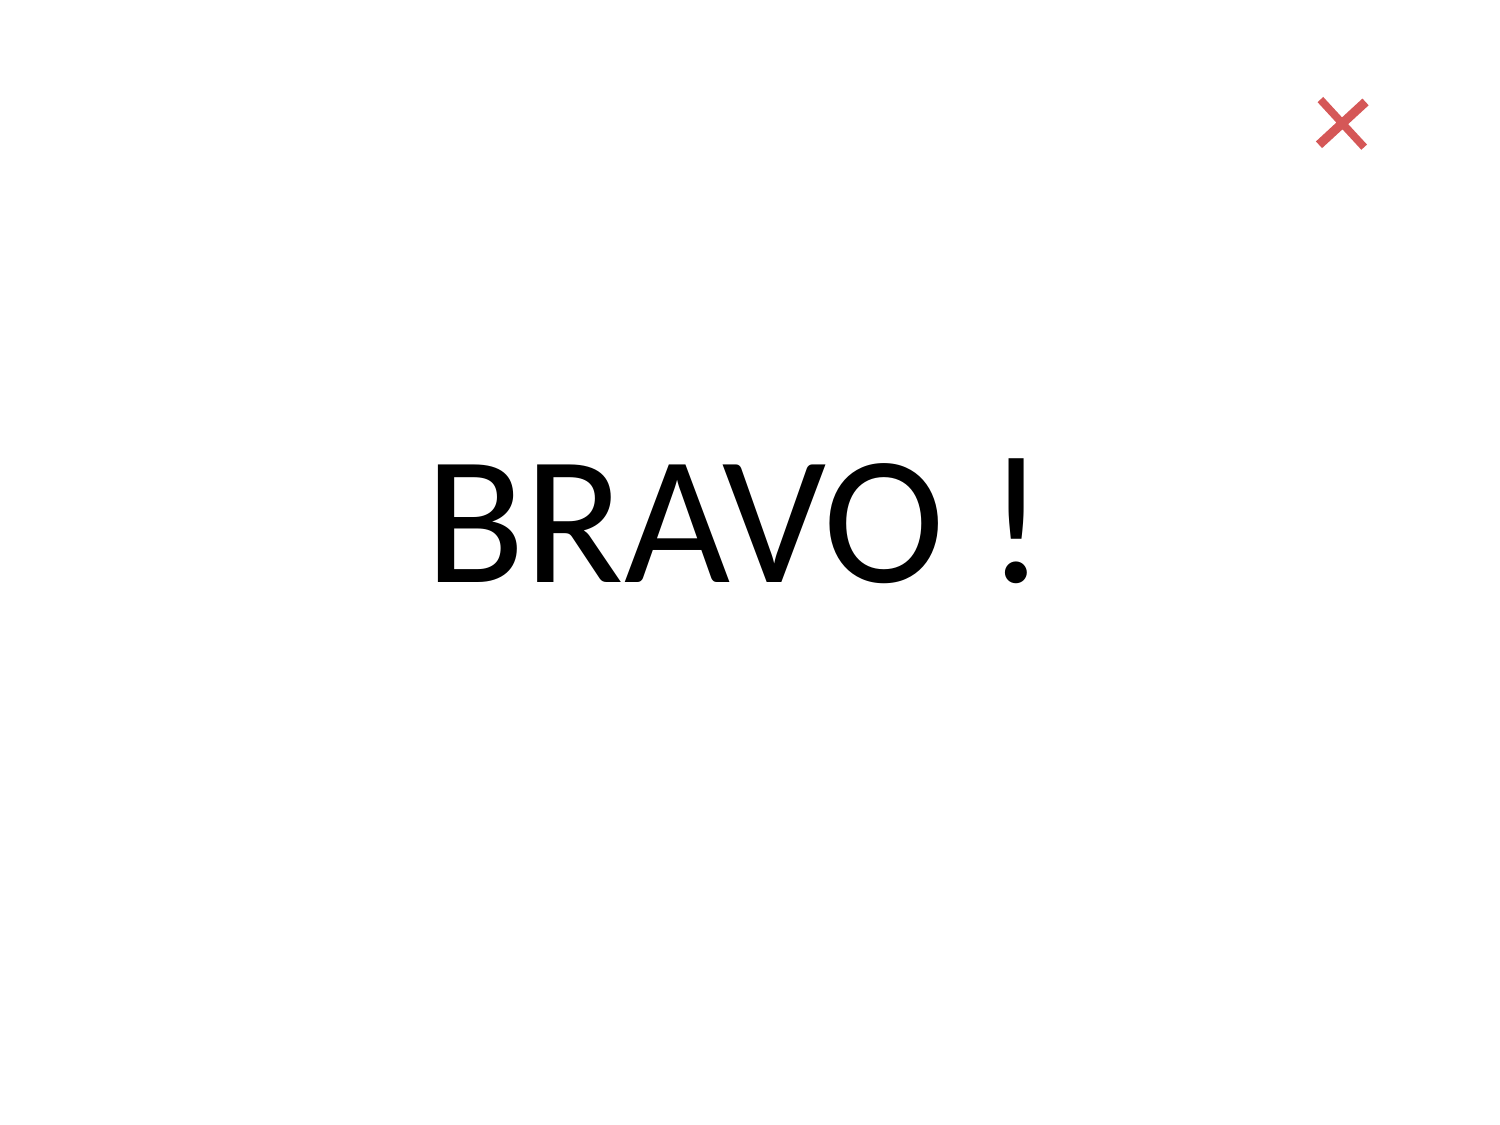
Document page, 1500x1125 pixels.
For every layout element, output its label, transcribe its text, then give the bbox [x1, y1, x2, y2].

text_box [1313, 94, 1371, 152]
text_box BRAVO ! [410, 392, 1062, 627]
